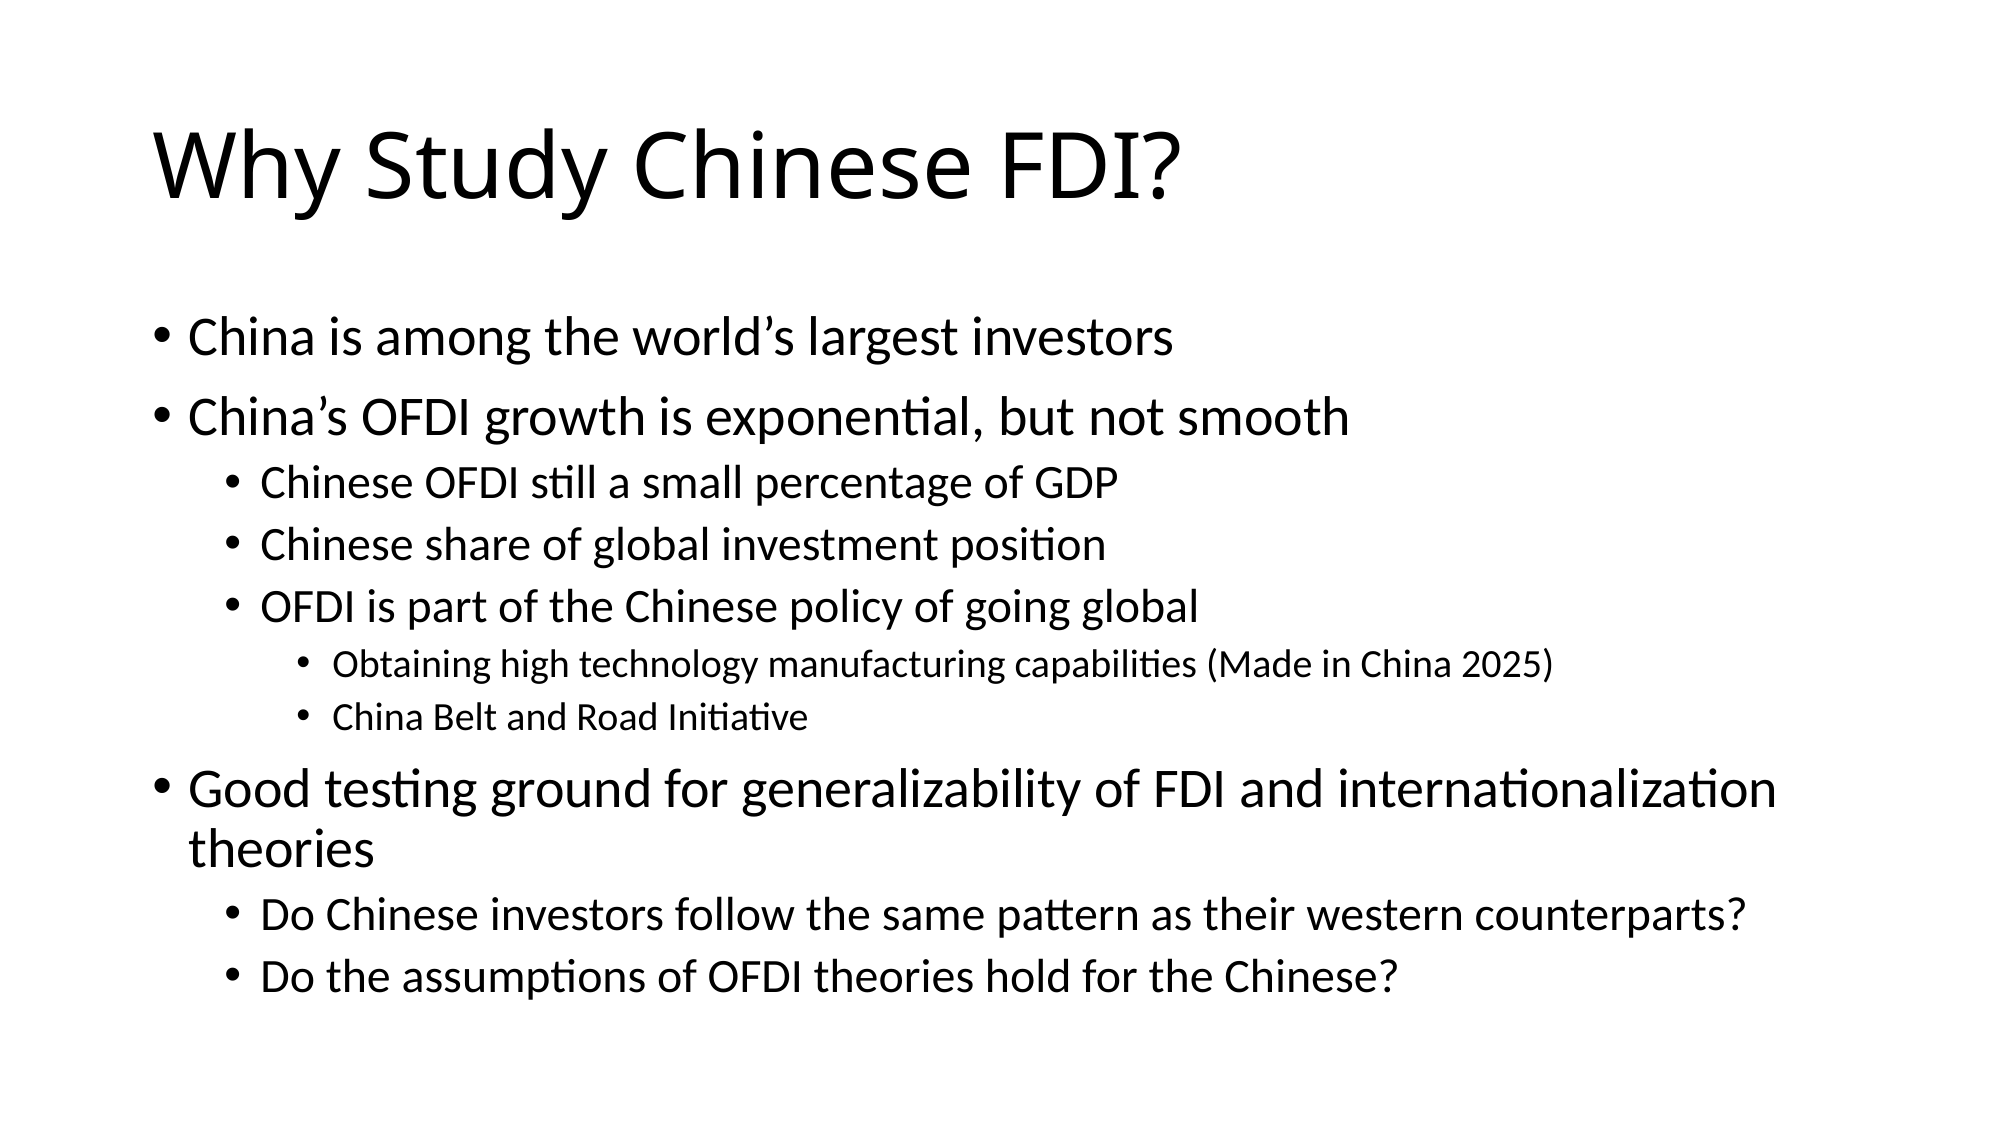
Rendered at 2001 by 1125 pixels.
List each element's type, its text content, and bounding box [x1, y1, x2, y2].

title Why Study Chinese FDI? [137, 59, 1863, 278]
list China is among the world’s largest investors China’s OFDI growth is exponential, but not smooth Chinese OFDI still a small percentage of GDP Chinese share of global investment position OFDI is part of the Chinese policy of going global Obtaining high technology manufacturing capabilities (Made in China 2025) China Belt and Road Initiative Good testing ground for generalizability of FDI and internationalization theories Do Chinese investors follow the same pattern as their western counterparts? Do the assumptions of OFDI theories hold for the Chinese? [137, 299, 1863, 1014]
